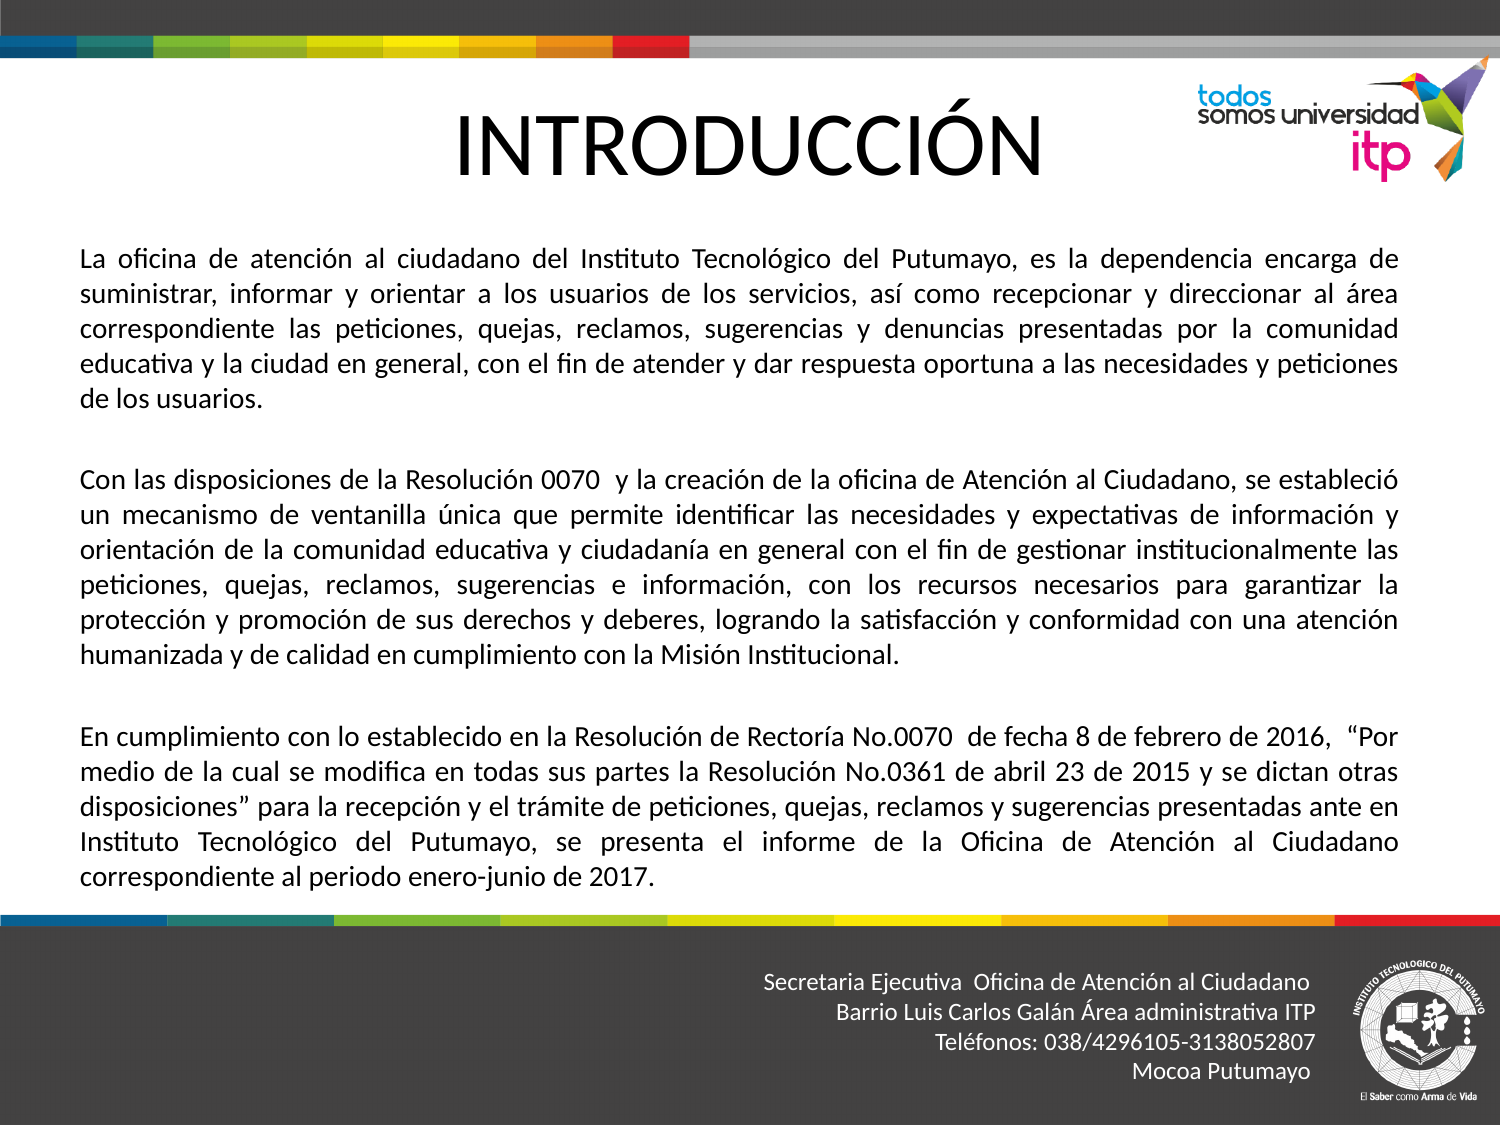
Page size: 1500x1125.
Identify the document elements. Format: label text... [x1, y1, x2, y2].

text_box La oficina de atención al ciudadano del Instituto Tecnológico del Putumayo, es la dependencia encarga de suministrar, informar y orientar a los usuarios de los servicios, así como recepcionar y direccionar al área correspondiente las peticiones, quejas, reclamos, sugerencias y denuncias presentadas por la comunidad educativa y la ciudad en general, con el fin de atender y dar respuesta oportuna a las necesidades y peticiones de los usuarios. Con las disposiciones de la Resolución 0070 y la creación de la oficina de Atención al Ciudadano, se estableció un mecanismo de ventanilla única que permite identificar las necesidades y expectativas de información y orientación de la comunidad educativa y ciudadanía en general con el fin de gestionar institucionalmente las peticiones, quejas, reclamos, sugerencias e información, con los recursos necesarios para garantizar la protección y promoción de sus derechos y deberes, logrando la satisfacción y conformidad con una atención humanizada y de calidad en cumplimiento con la Misión Institucional. En cumplimiento con lo establecido en la Resolución de Rectoría No.0070 de fecha 8 de febrero de 2016, “Por medio de la cual se modifica en todas sus partes la Resolución No.0361 de abril 23 de 2015 y se dictan otras disposiciones” para la recepción y el trámite de peticiones, quejas, reclamos y sugerencias presentadas ante en Instituto Tecnológico del Putumayo, se presenta el informe de la Oficina de Atención al Ciudadano correspondiente al periodo enero-junio de 2017. [64, 231, 1415, 975]
text_box Secretaria Ejecutiva Oficina de Atención al Ciudadano Barrio Luis Carlos Galán Área administrativa ITP Teléfonos: 038/4296105-3138052807 Mocoa Putumayo [664, 957, 1332, 1093]
title INTRODUCCIÓN [75, 45, 1425, 233]
picture [0, 0, 1500, 1125]
